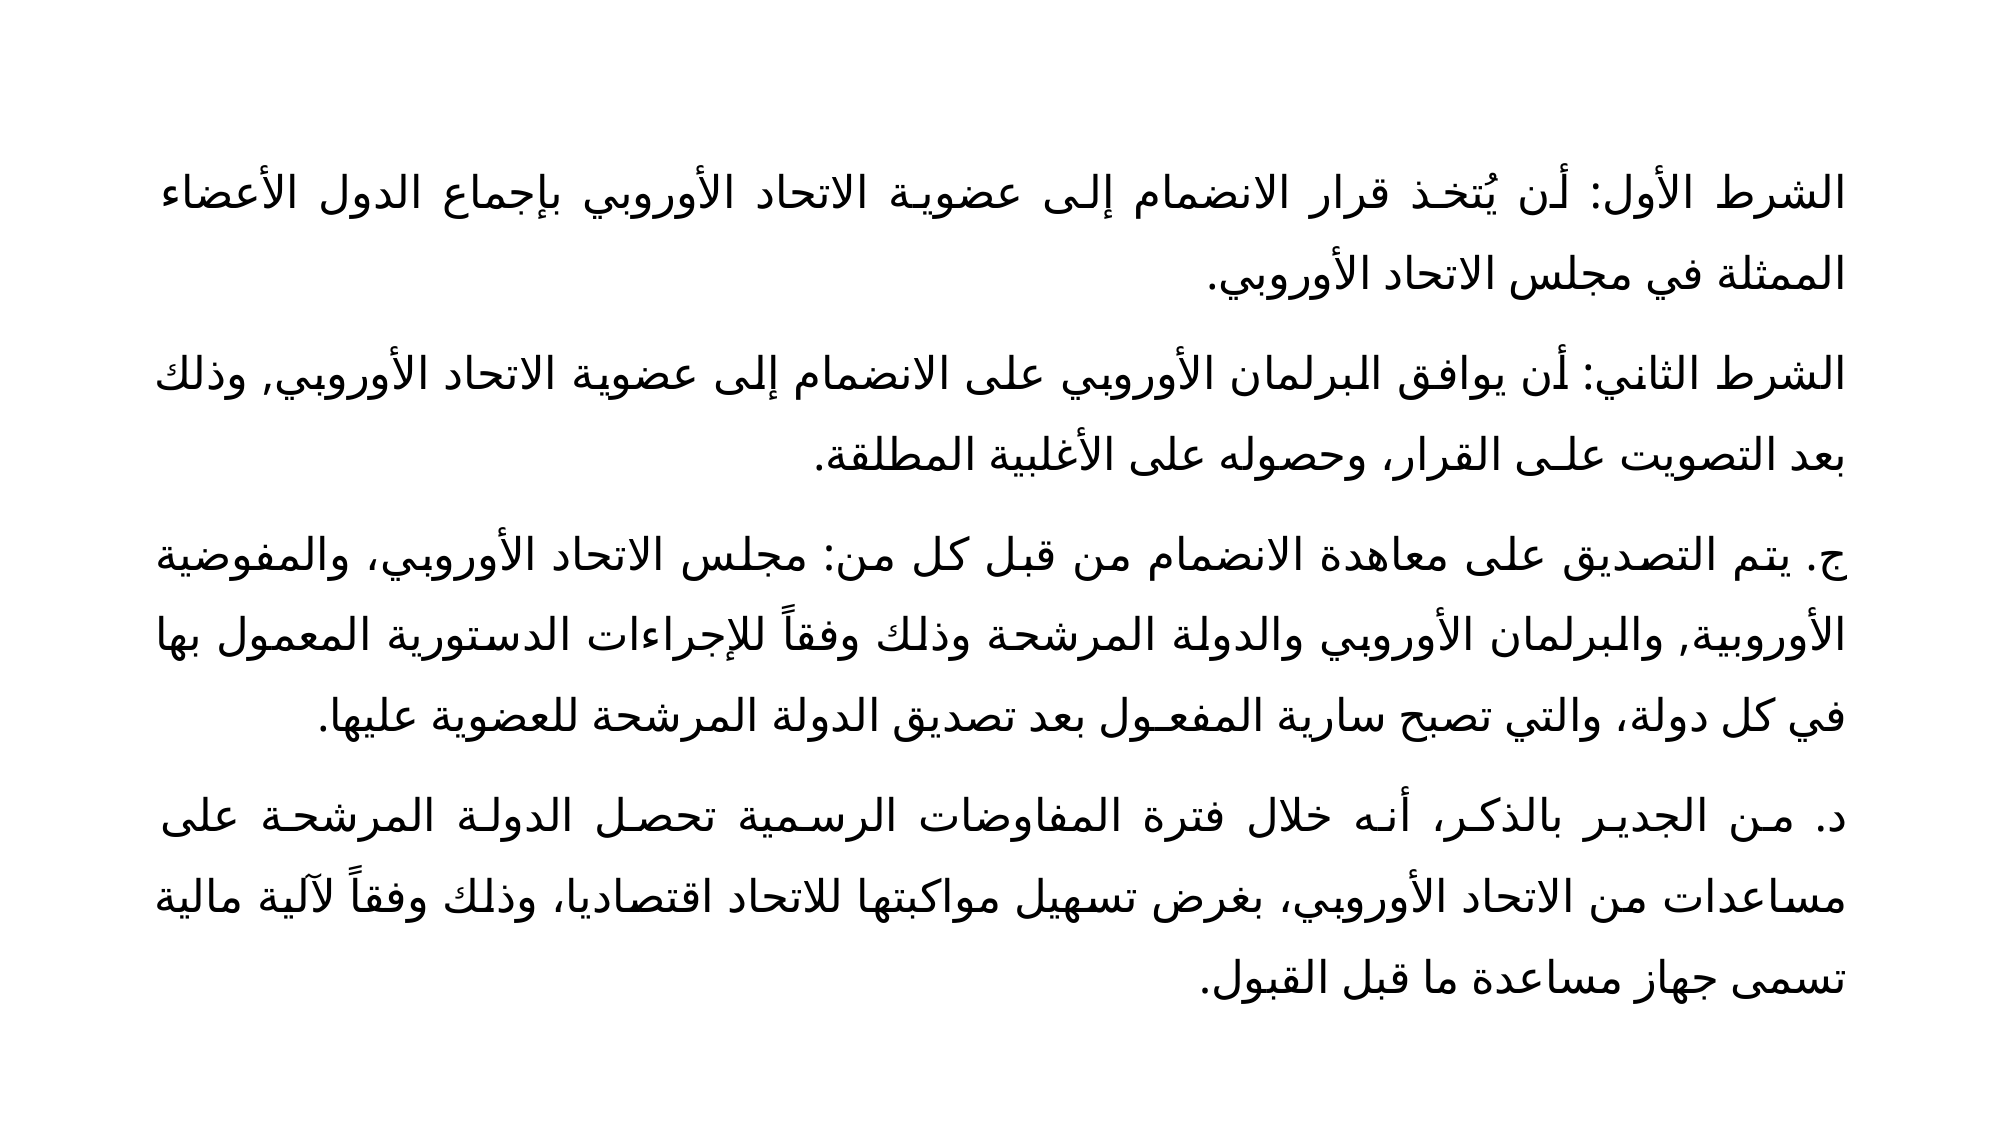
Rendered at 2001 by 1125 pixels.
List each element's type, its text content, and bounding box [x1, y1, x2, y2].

list الشرط الأول: أن يُتخذ قرار الانضمام إلى عضوية الاتحاد الأوروبي بإجماع الدول الأعضاء الممثلة في مجلس الاتحاد الأوروبي. الشرط الثاني: أن يوافق البرلمان الأوروبي على الانضمام إلى عضوية الاتحاد الأوروبي, وذلك بعد التصويت علـى القرار، وحصوله على الأغلبية المطلقة. ج. يتم التصديق على معاهدة الانضمام من قبل كل من: مجلس الاتحاد الأوروبي، والمفوضية الأوروبية, والبرلمان الأوروبي والدولة المرشحة وذلك وفقاً للإجراءات الدستورية المعمول بها في كل دولة، والتي تصبح سارية المفعـول بعد تصديق الدولة المرشحة للعضوية عليها. د. من الجدير بالذكر، أنه خلال فترة المفاوضات الرسمية تحصل الدولة المرشحة على مساعدات من الاتحاد الأوروبي، بغرض تسهيل مواكبتها للاتحاد اقتصاديا، وذلك وفقاً لآلية مالية تسمى جهاز مساعدة ما قبل القبول. [137, 129, 1863, 1014]
